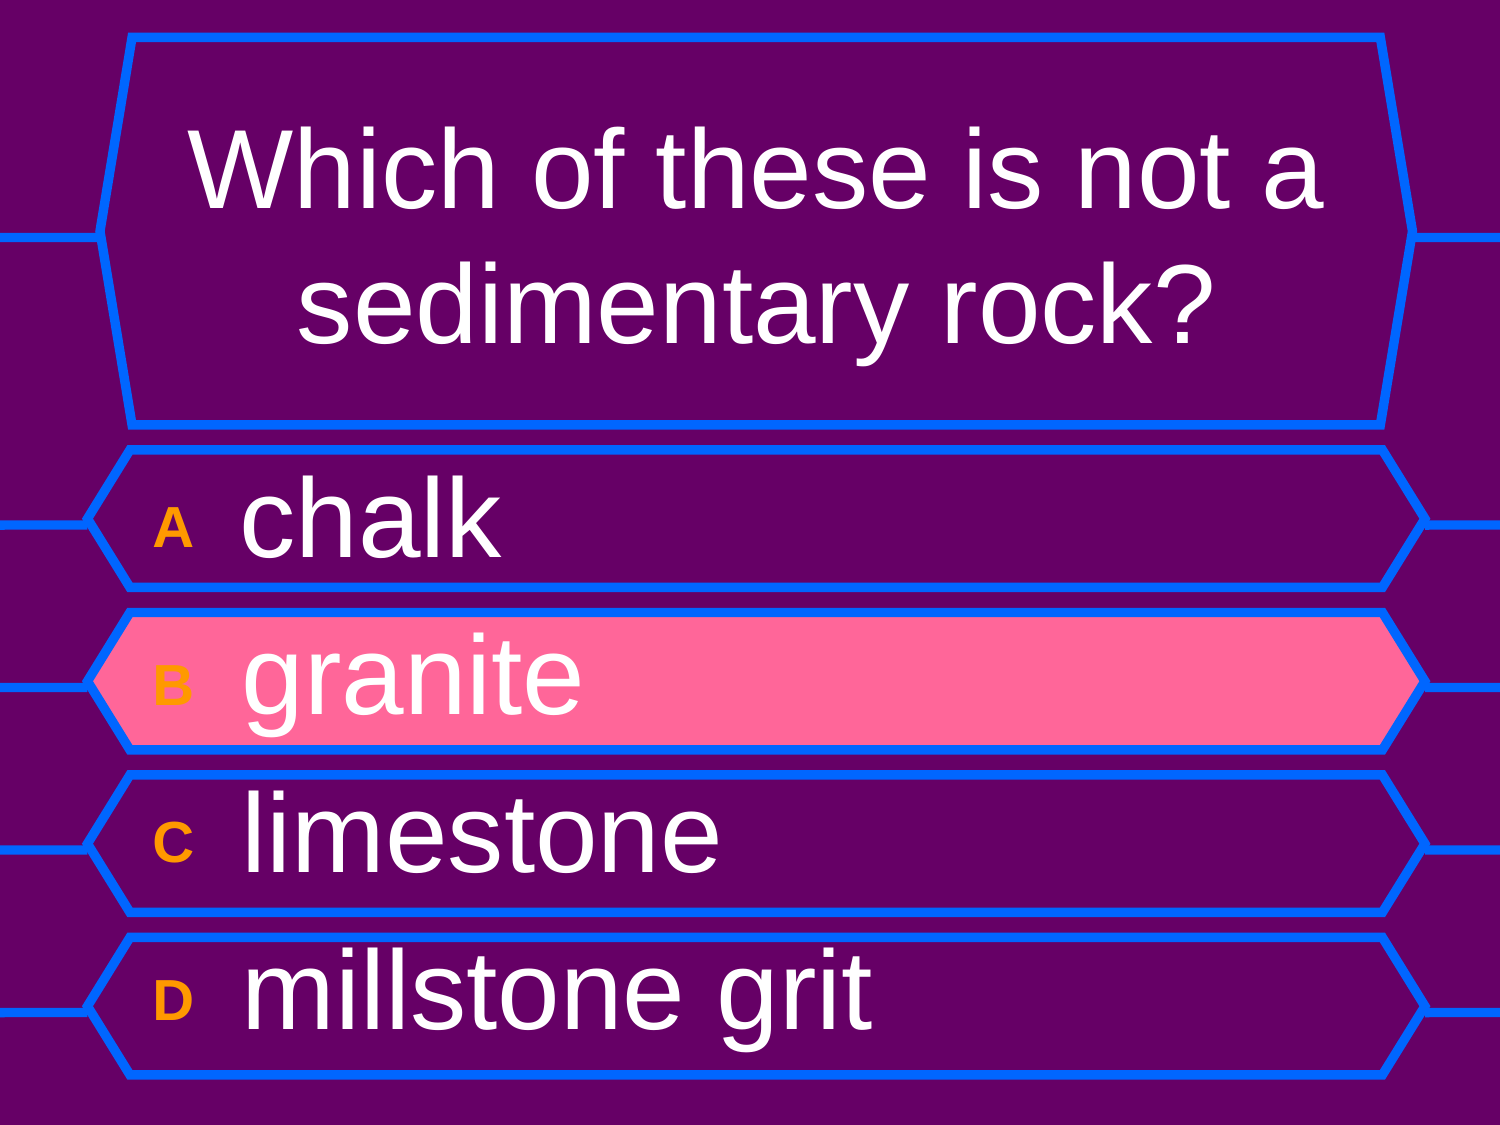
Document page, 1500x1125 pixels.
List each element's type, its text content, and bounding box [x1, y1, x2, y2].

text_box [87, 774, 137, 913]
text_box [127, 400, 1385, 425]
text_box [1388, 946, 1425, 1066]
text_box [127, 37, 1385, 62]
text_box [1388, 783, 1425, 904]
list A chalk B granite C limestone D millstone grit [137, 437, 1388, 1088]
text_box [87, 449, 137, 588]
text_box [1388, 83, 1413, 379]
text_box [99, 80, 125, 383]
title Which of these is not a sedimentary rock? [125, 62, 1388, 400]
text_box [87, 612, 137, 750]
text_box [1388, 458, 1425, 579]
text_box [87, 937, 137, 1075]
text_box [1388, 621, 1425, 741]
